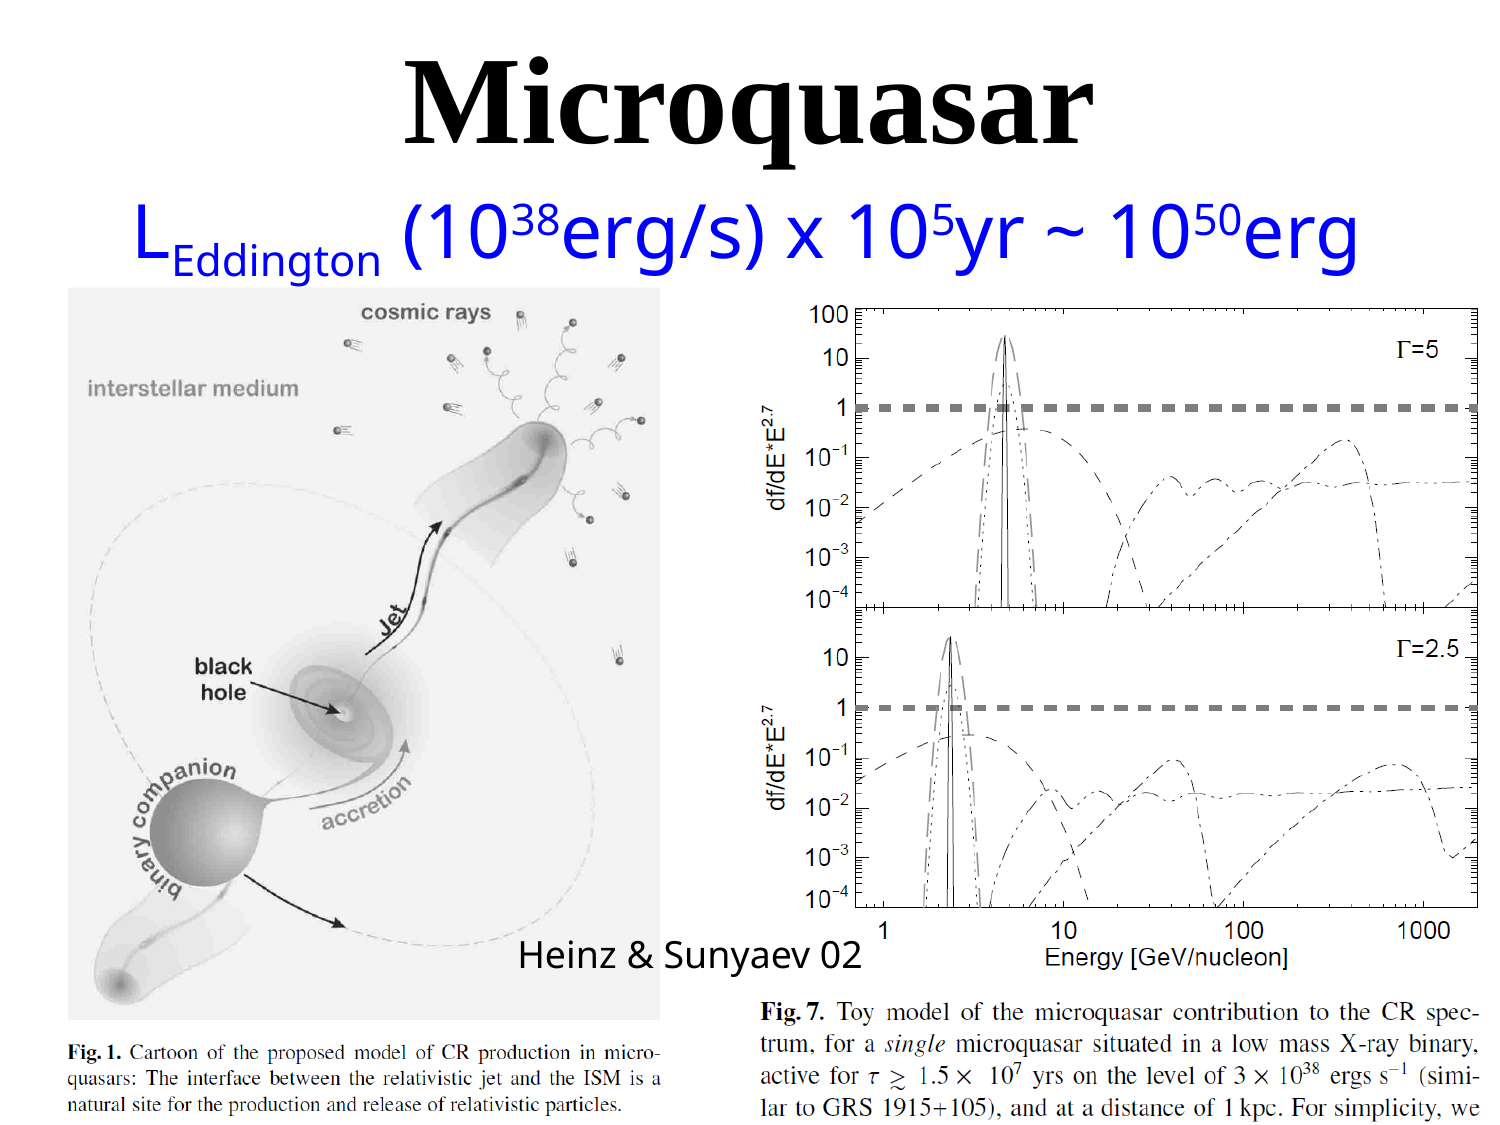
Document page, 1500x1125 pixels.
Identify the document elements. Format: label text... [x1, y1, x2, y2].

text_box Heinz & Sunyaev 02 [674, 923, 746, 984]
picture [58, 280, 669, 1125]
picture [751, 292, 1489, 1125]
text_box LEddington (1038erg/s) x 105yr ~ 1050erg [116, 175, 1377, 293]
title Microquasar [74, 0, 1426, 188]
